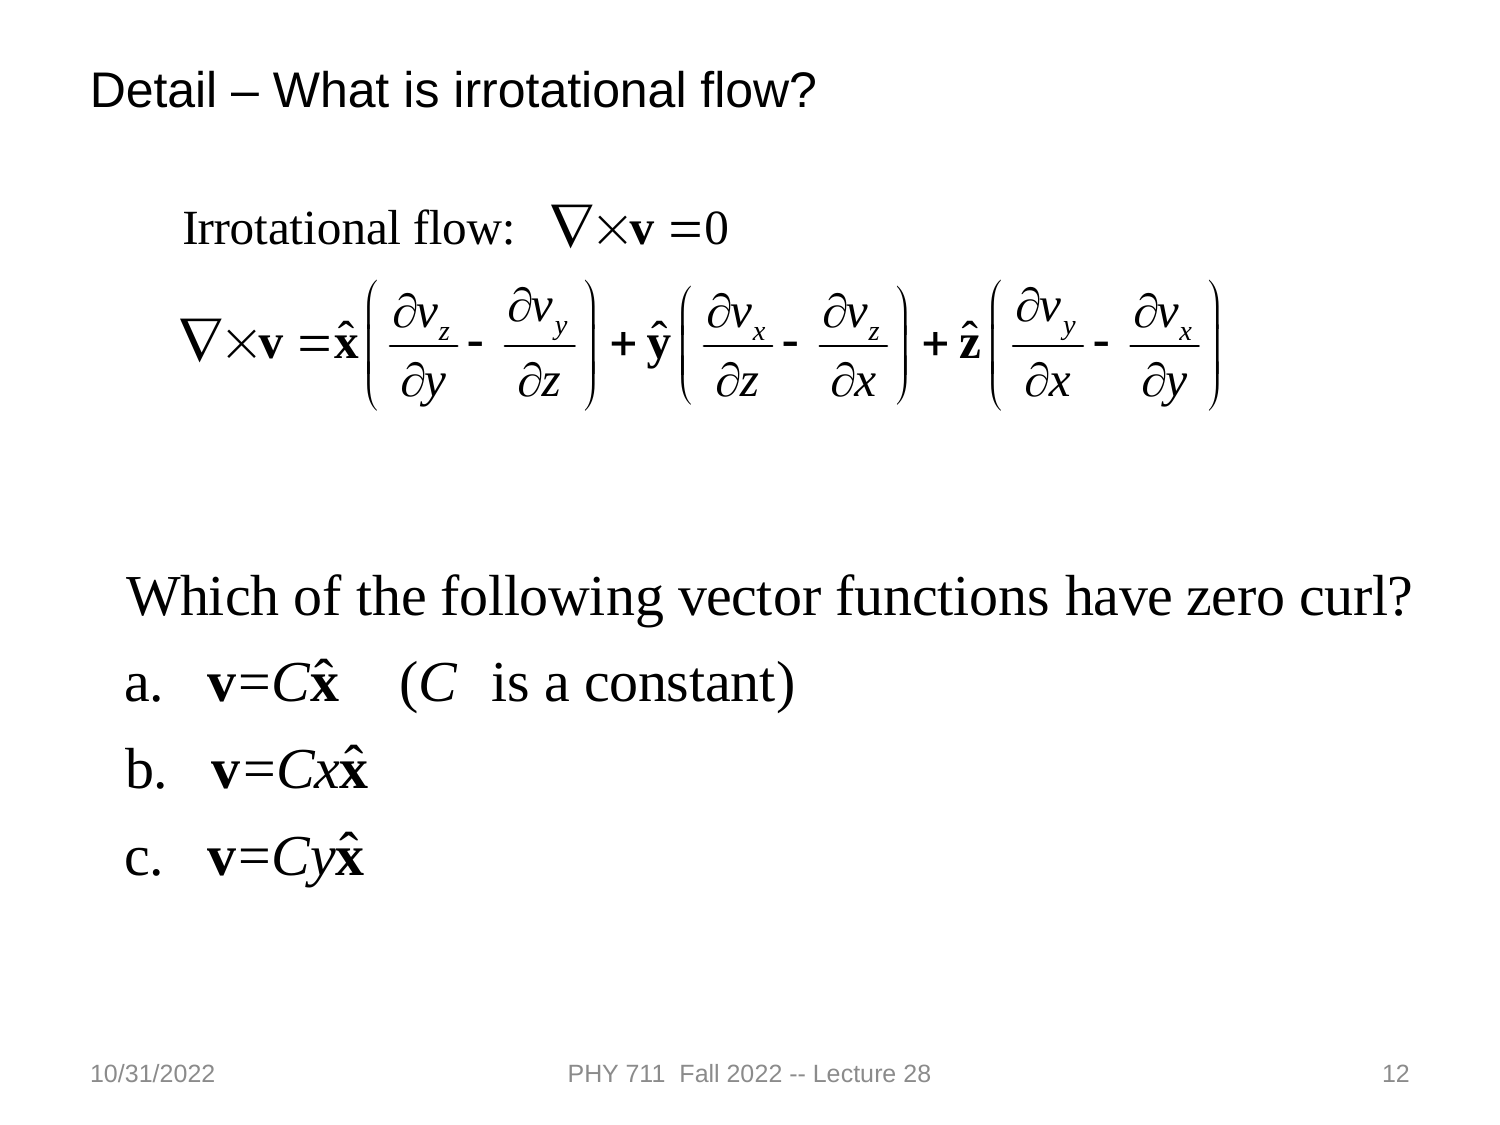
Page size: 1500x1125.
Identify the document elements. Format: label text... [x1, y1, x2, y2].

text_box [174, 199, 1232, 422]
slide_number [75, 1042, 425, 1103]
slide_number 12 [1074, 1042, 1425, 1103]
footer PHY 711 Fall 2022 -- Lecture 28 [512, 1042, 988, 1103]
text_box Detail – What is irrotational flow? [75, 49, 1400, 125]
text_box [116, 562, 1424, 901]
